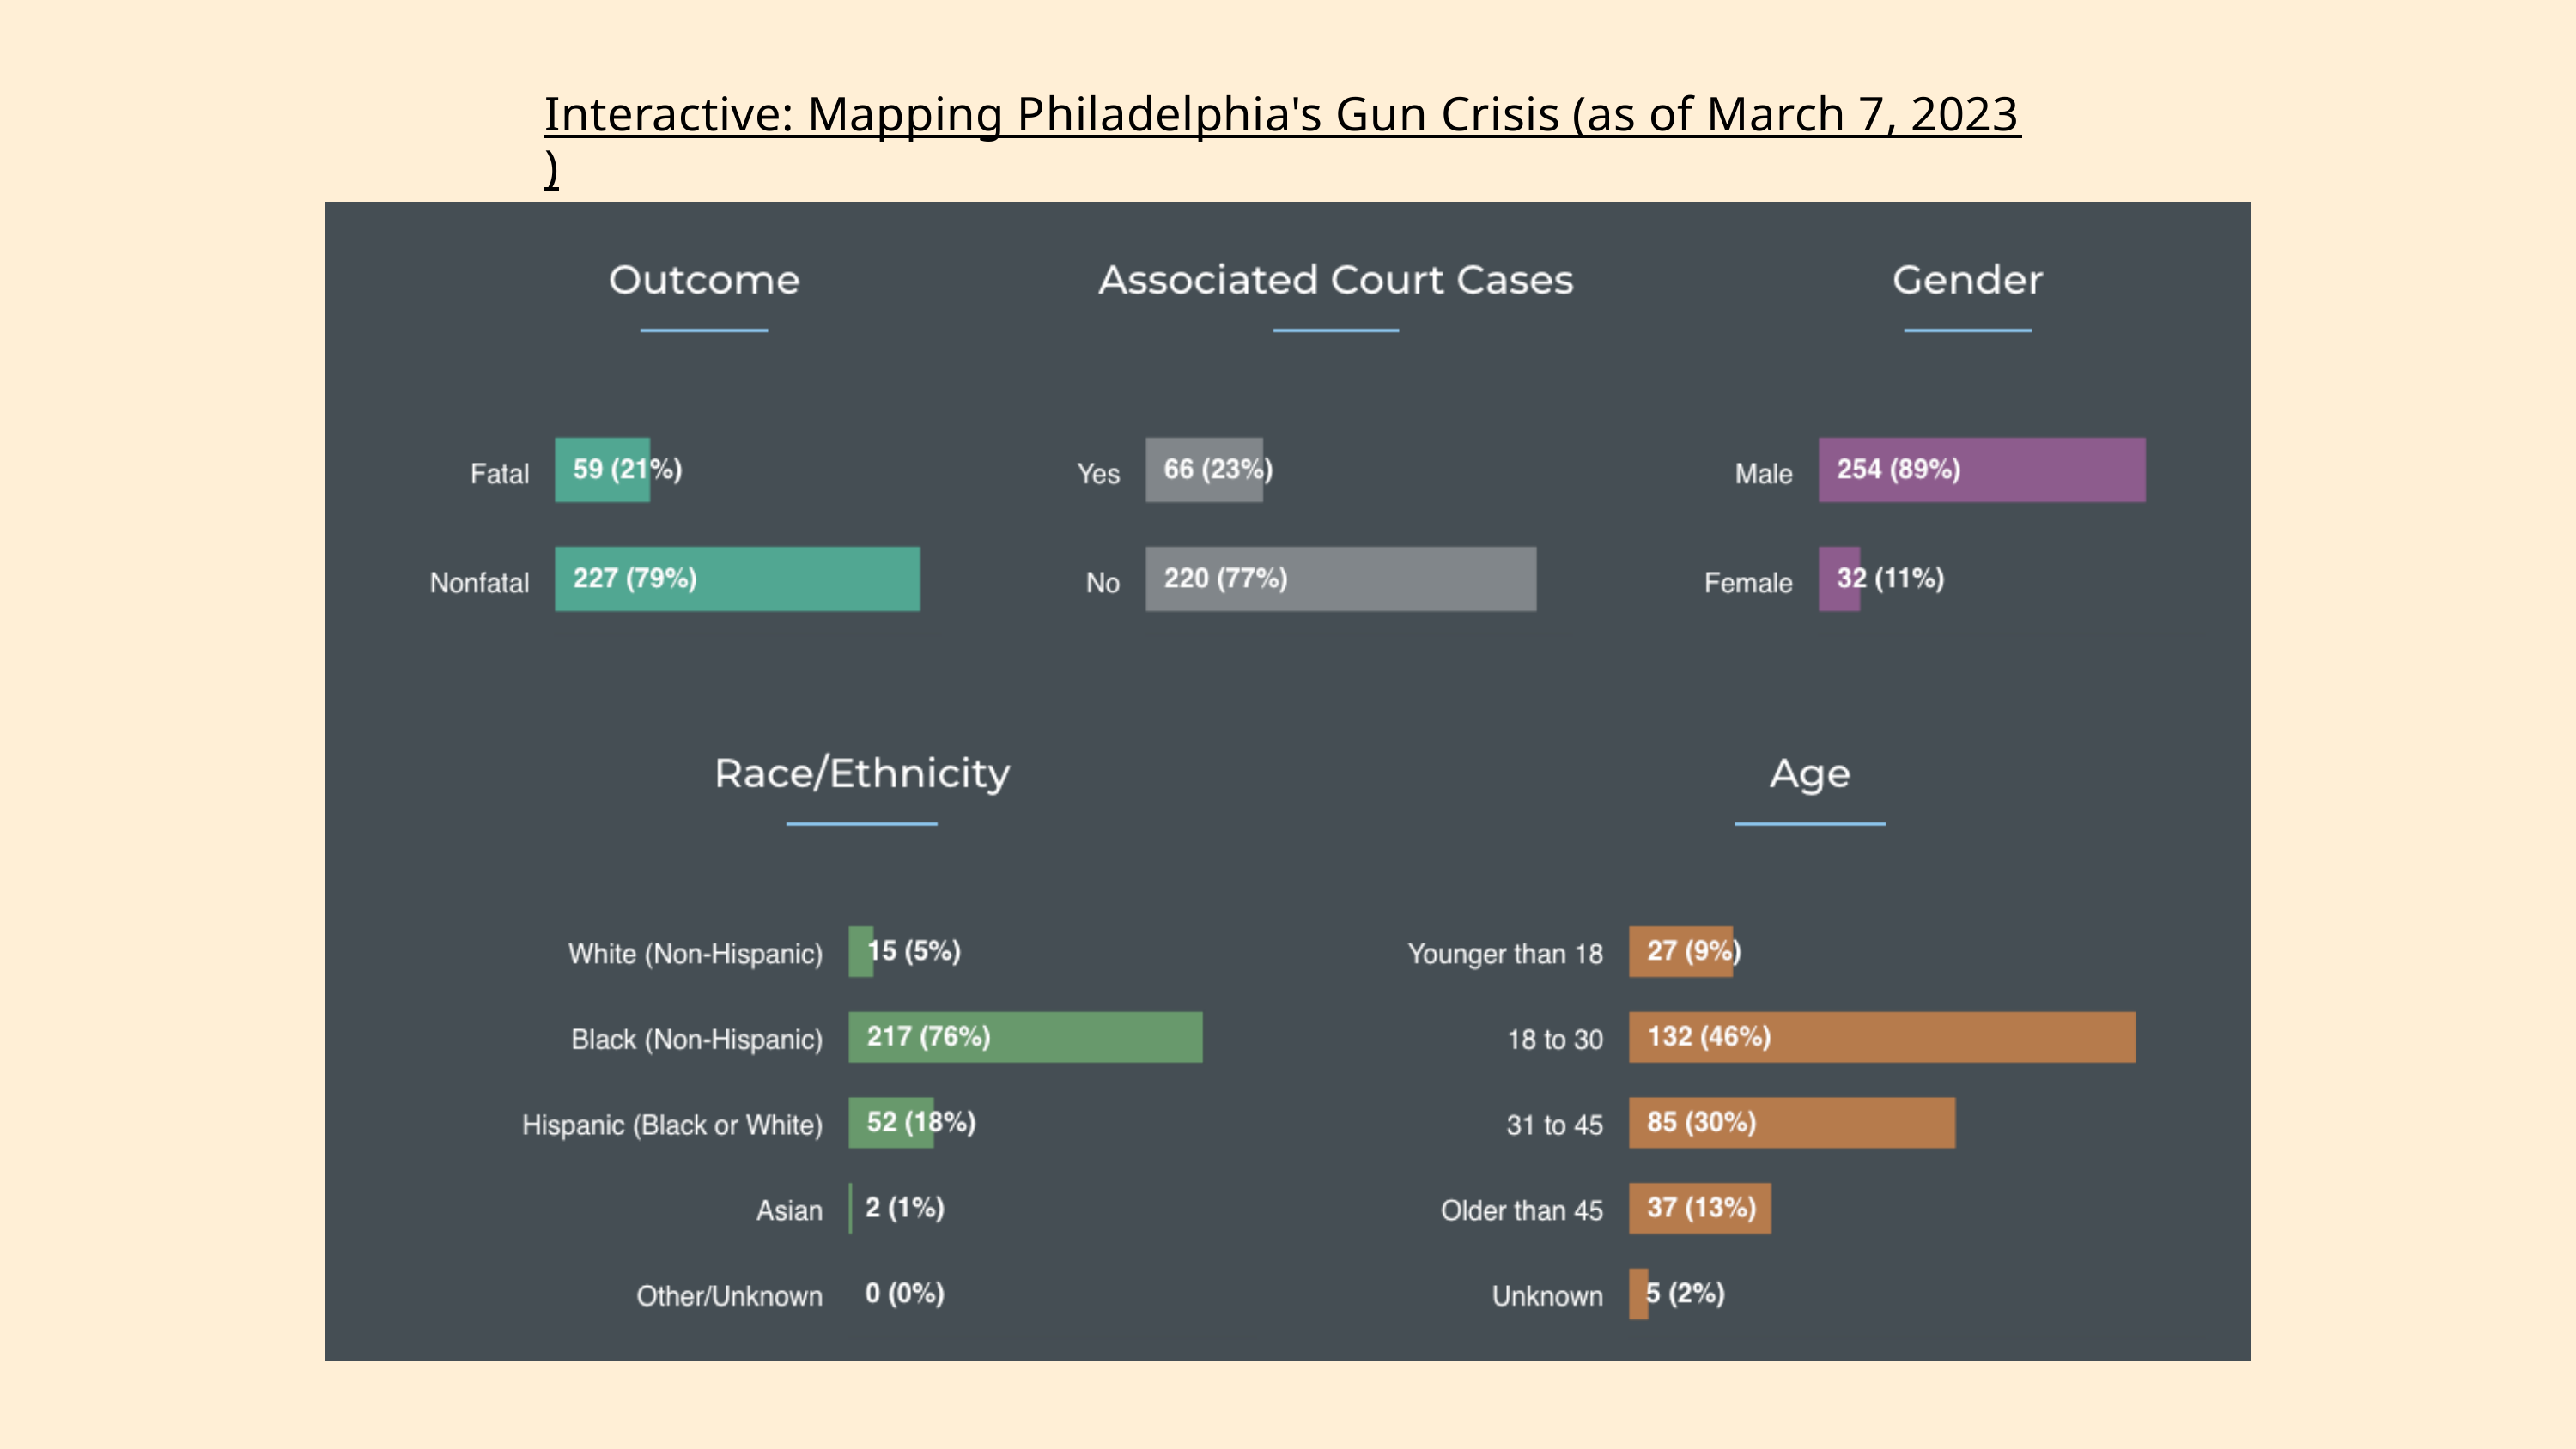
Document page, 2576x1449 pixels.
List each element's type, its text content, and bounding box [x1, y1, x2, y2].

title Interactive: Mapping Philadelphia's Gun Crisis (as of March 7, 2023) [544, 78, 2032, 200]
picture [325, 202, 2251, 1361]
